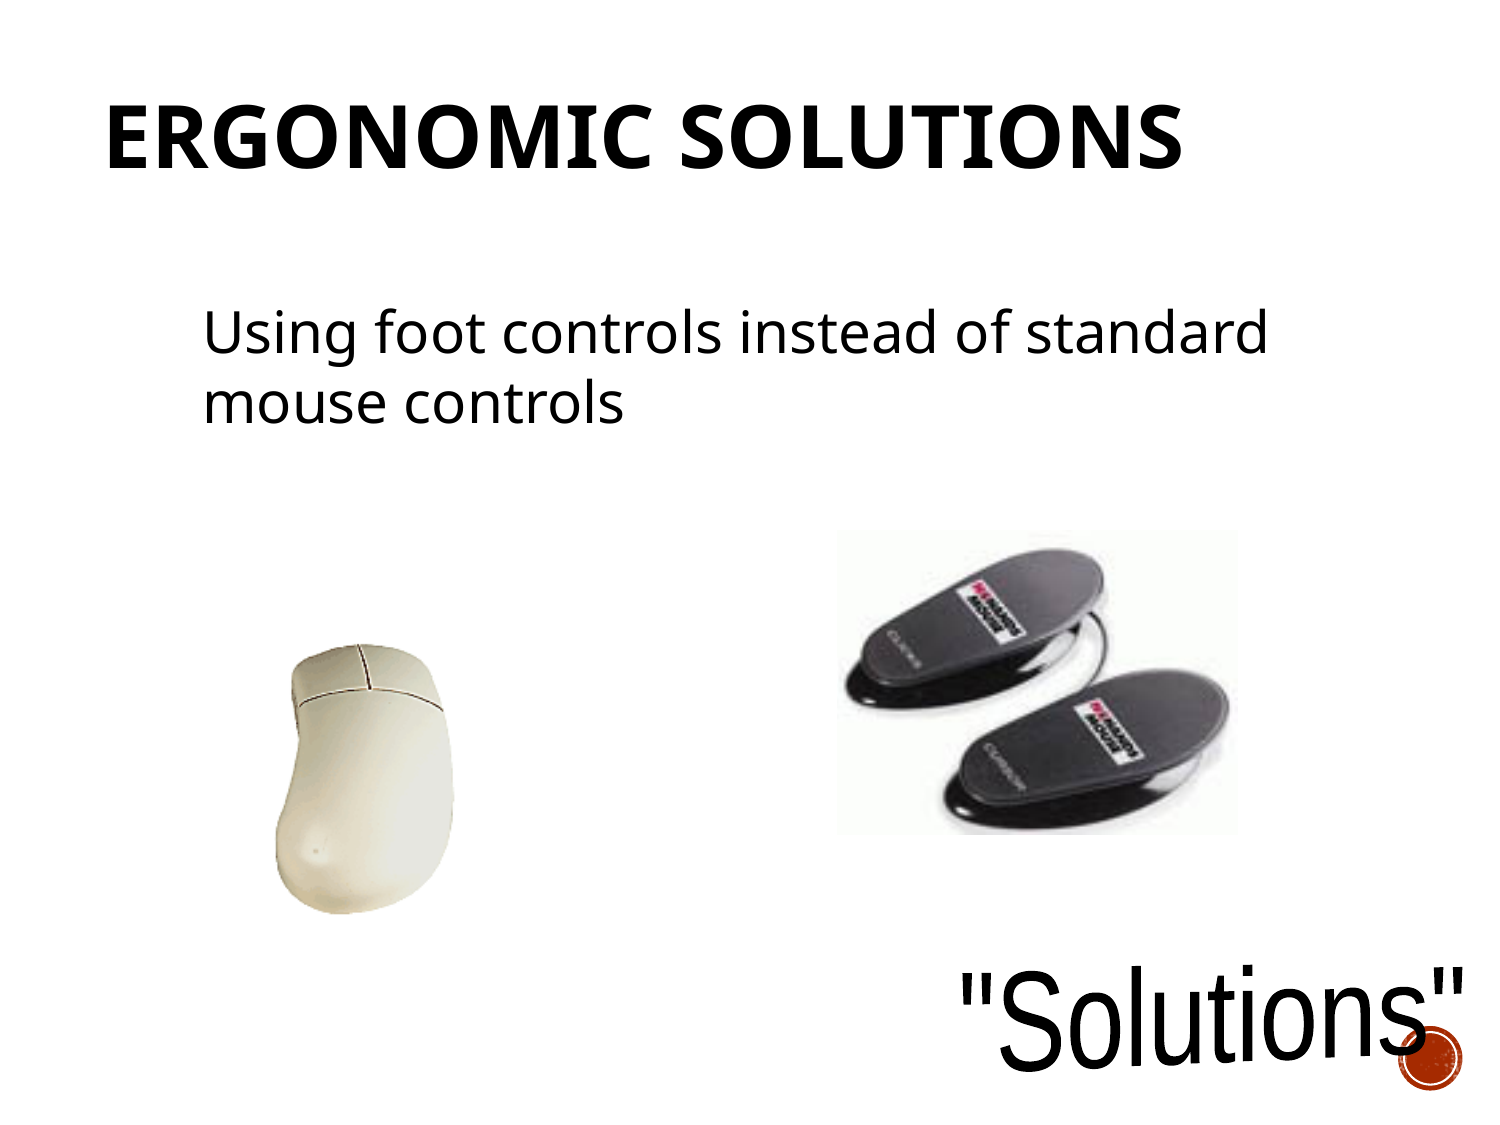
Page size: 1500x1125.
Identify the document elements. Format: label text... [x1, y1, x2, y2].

picture [837, 530, 1238, 835]
text_box Using foot controls instead of standard mouse controls [187, 287, 1315, 443]
title Ergonomic Solutions [87, 46, 1388, 235]
picture [212, 624, 525, 938]
